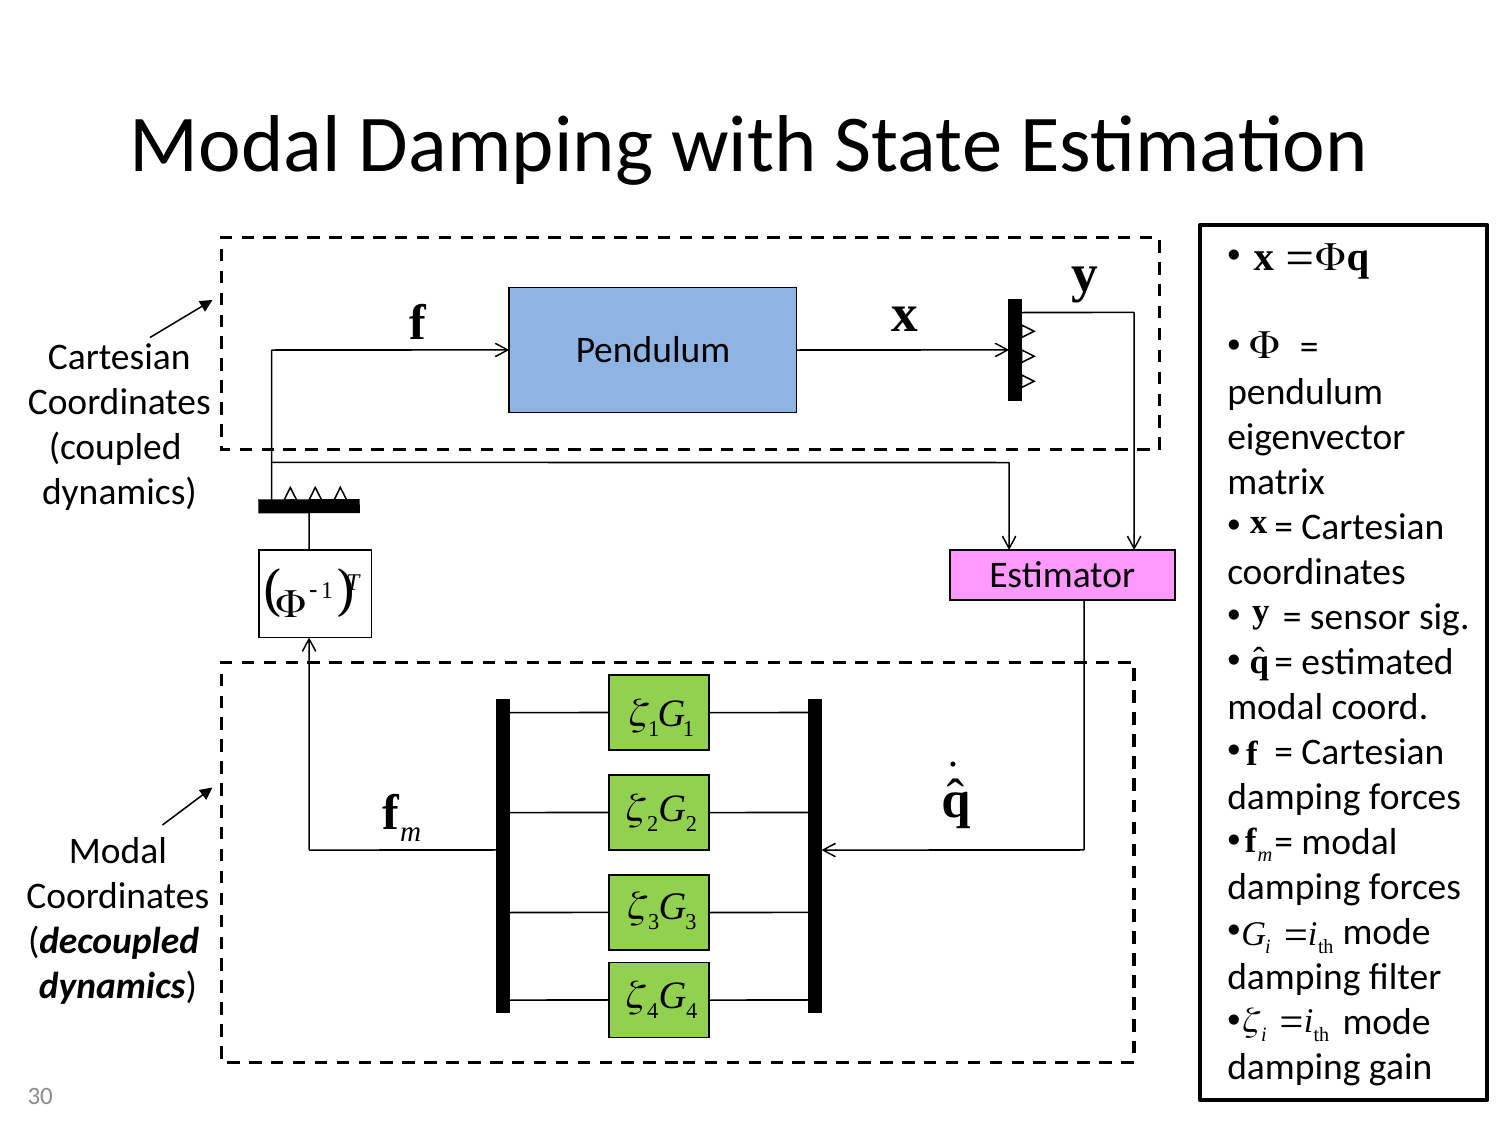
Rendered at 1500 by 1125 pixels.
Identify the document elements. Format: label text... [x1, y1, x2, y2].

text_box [883, 296, 929, 342]
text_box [1241, 733, 1269, 772]
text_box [1244, 510, 1275, 540]
text_box [1021, 375, 1035, 388]
text_box [149, 299, 213, 338]
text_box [619, 969, 704, 1026]
text_box [259, 549, 295, 561]
text_box [162, 787, 213, 826]
text_box [221, 662, 1135, 1063]
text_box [619, 782, 704, 838]
slide_number 30 [12, 1065, 363, 1125]
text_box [622, 687, 701, 743]
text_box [1240, 817, 1279, 871]
text_box [1021, 349, 1035, 363]
text_box Cartesian Coordinates (coupled dynamics) [12, 324, 226, 520]
text_box [221, 237, 1160, 450]
title Modal Damping with State Estimation [75, 45, 1425, 233]
text_box Modal Coordinates (decoupled dynamics) [11, 818, 225, 1059]
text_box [1244, 644, 1275, 689]
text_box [258, 562, 372, 635]
text_box [1009, 299, 1022, 400]
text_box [1062, 255, 1108, 314]
text_box Pendulum [560, 317, 746, 378]
text_box [1021, 324, 1035, 338]
text_box [1198, 223, 1489, 1102]
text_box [1237, 910, 1341, 963]
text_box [402, 293, 441, 349]
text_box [1237, 997, 1338, 1051]
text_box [1242, 324, 1288, 366]
text_box [323, 549, 372, 561]
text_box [1245, 599, 1276, 638]
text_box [933, 756, 979, 840]
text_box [296, 449, 322, 551]
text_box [375, 778, 431, 855]
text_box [1247, 236, 1378, 288]
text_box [949, 542, 1176, 604]
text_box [621, 880, 702, 940]
